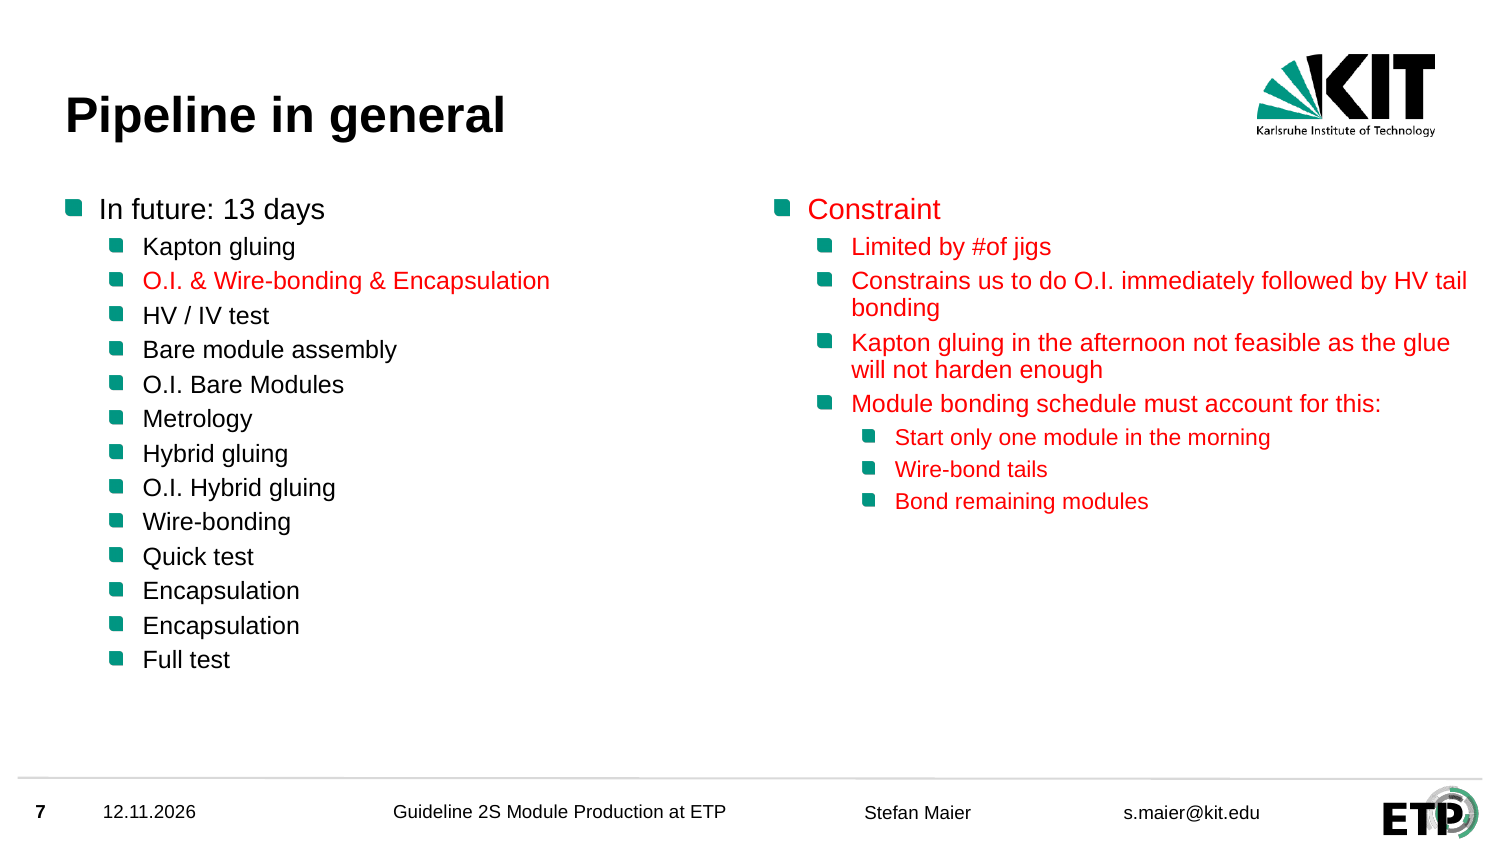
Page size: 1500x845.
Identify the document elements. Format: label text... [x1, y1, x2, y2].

picture [862, 429, 875, 444]
slide_number 7 [35, 778, 89, 844]
picture [1257, 54, 1435, 137]
picture [109, 375, 123, 392]
picture [862, 461, 875, 476]
picture [109, 238, 123, 254]
picture [109, 410, 123, 426]
picture [109, 651, 123, 667]
picture [109, 616, 123, 633]
picture [1378, 781, 1483, 839]
picture [109, 306, 123, 323]
picture [109, 582, 123, 598]
picture [817, 333, 832, 350]
picture [65, 199, 82, 218]
picture [817, 395, 832, 411]
picture [817, 238, 832, 254]
picture [109, 547, 123, 564]
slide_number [102, 778, 272, 844]
picture [109, 341, 123, 357]
picture [109, 272, 123, 288]
picture [109, 444, 123, 461]
picture [109, 513, 123, 529]
picture [862, 493, 875, 508]
list In future: 13 days Kapton gluing O.I. & Wire-bonding & Encapsulation HV / IV test Bare module assembly O.I. Bare Modules Metrology Hybrid gluing O.I. Hybrid gluing Wire-bonding Quick test Encapsulation Encapsulation Full test Constraint Limited by #of jigs Constrains us to do O.I. immediately followed by HV tail bonding Kapton gluing in the afternoon not feasible as the glue will not harden enough Module bonding schedule must account for this: Start only one module in the morning Wire-bond tails Bond remaining modules [65, 194, 1483, 747]
picture [817, 272, 832, 288]
picture [774, 199, 790, 218]
picture [109, 479, 123, 495]
title Pipeline in general [64, 48, 1192, 144]
